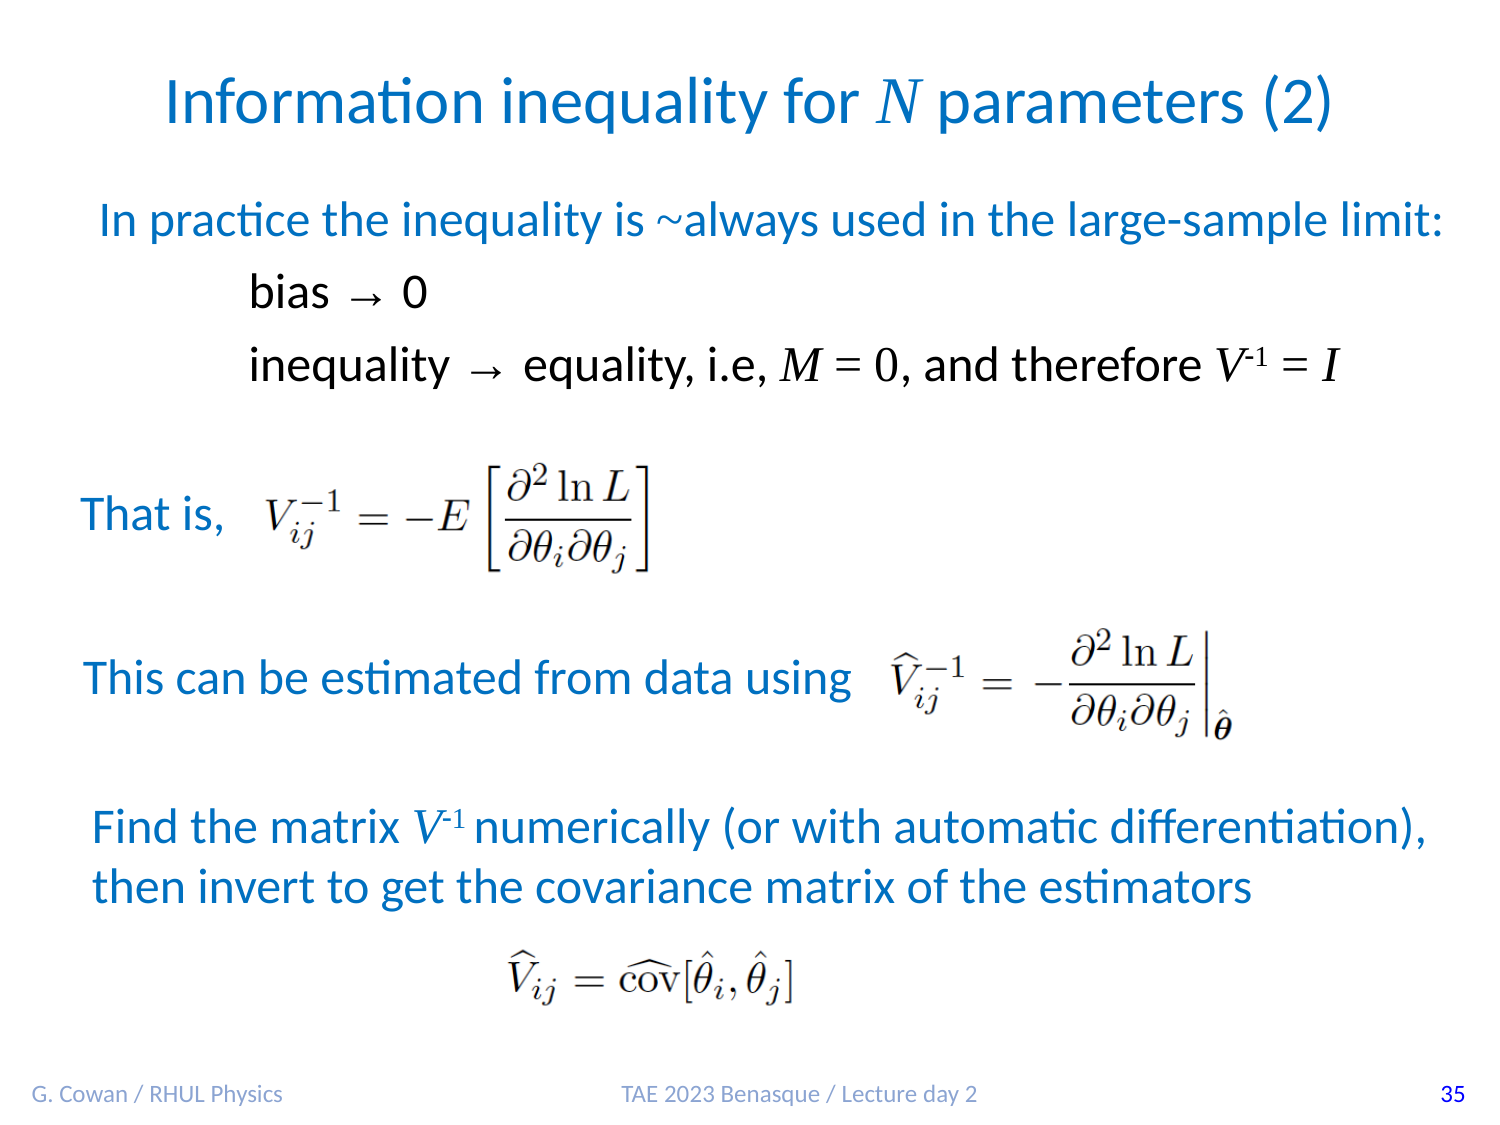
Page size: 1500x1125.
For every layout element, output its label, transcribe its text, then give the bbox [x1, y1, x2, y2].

footer TAE 2023 Benasque / Lecture day 2 [338, 1062, 1262, 1123]
text_box That is, [65, 473, 247, 548]
slide_number G. Cowan / RHUL Physics [16, 1062, 338, 1123]
picture [252, 446, 668, 583]
picture [488, 931, 804, 1022]
text_box In practice the inequality is ~always used in the large-sample limit: bias → 0 inequality → equality, i.e, M = 0, and therefore V-1 = I [84, 178, 1460, 399]
text_box This can be estimated from data using [68, 636, 865, 712]
slide_number 35 [1262, 1062, 1481, 1123]
picture [870, 620, 1243, 759]
text_box Find the matrix V-1 numerically (or with automatic differentiation), then invert to get the covariance matrix of the estimators [77, 785, 1443, 921]
text_box Information inequality for N parameters (2) [116, 49, 1383, 137]
